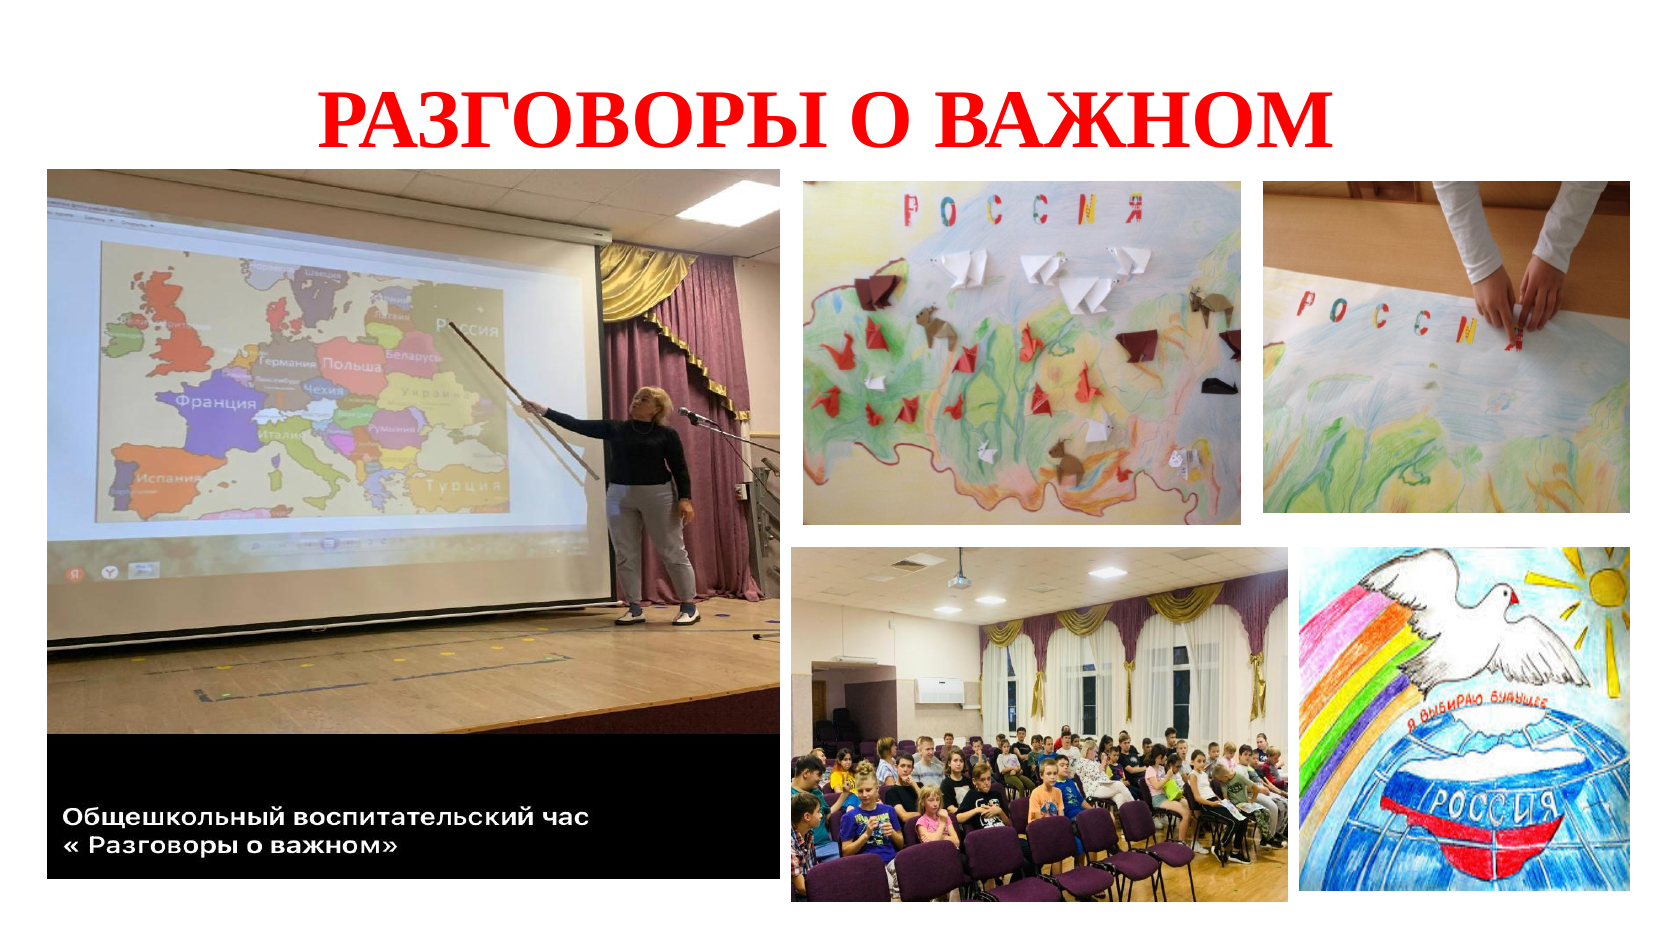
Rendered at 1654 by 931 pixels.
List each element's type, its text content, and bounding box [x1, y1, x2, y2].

title РАЗГОВОРЫ О ВАЖНОМ [82, 11, 1572, 218]
picture [46, 169, 780, 879]
picture [802, 181, 1241, 525]
picture [791, 547, 1288, 903]
picture [1298, 547, 1631, 891]
picture [1263, 181, 1631, 513]
